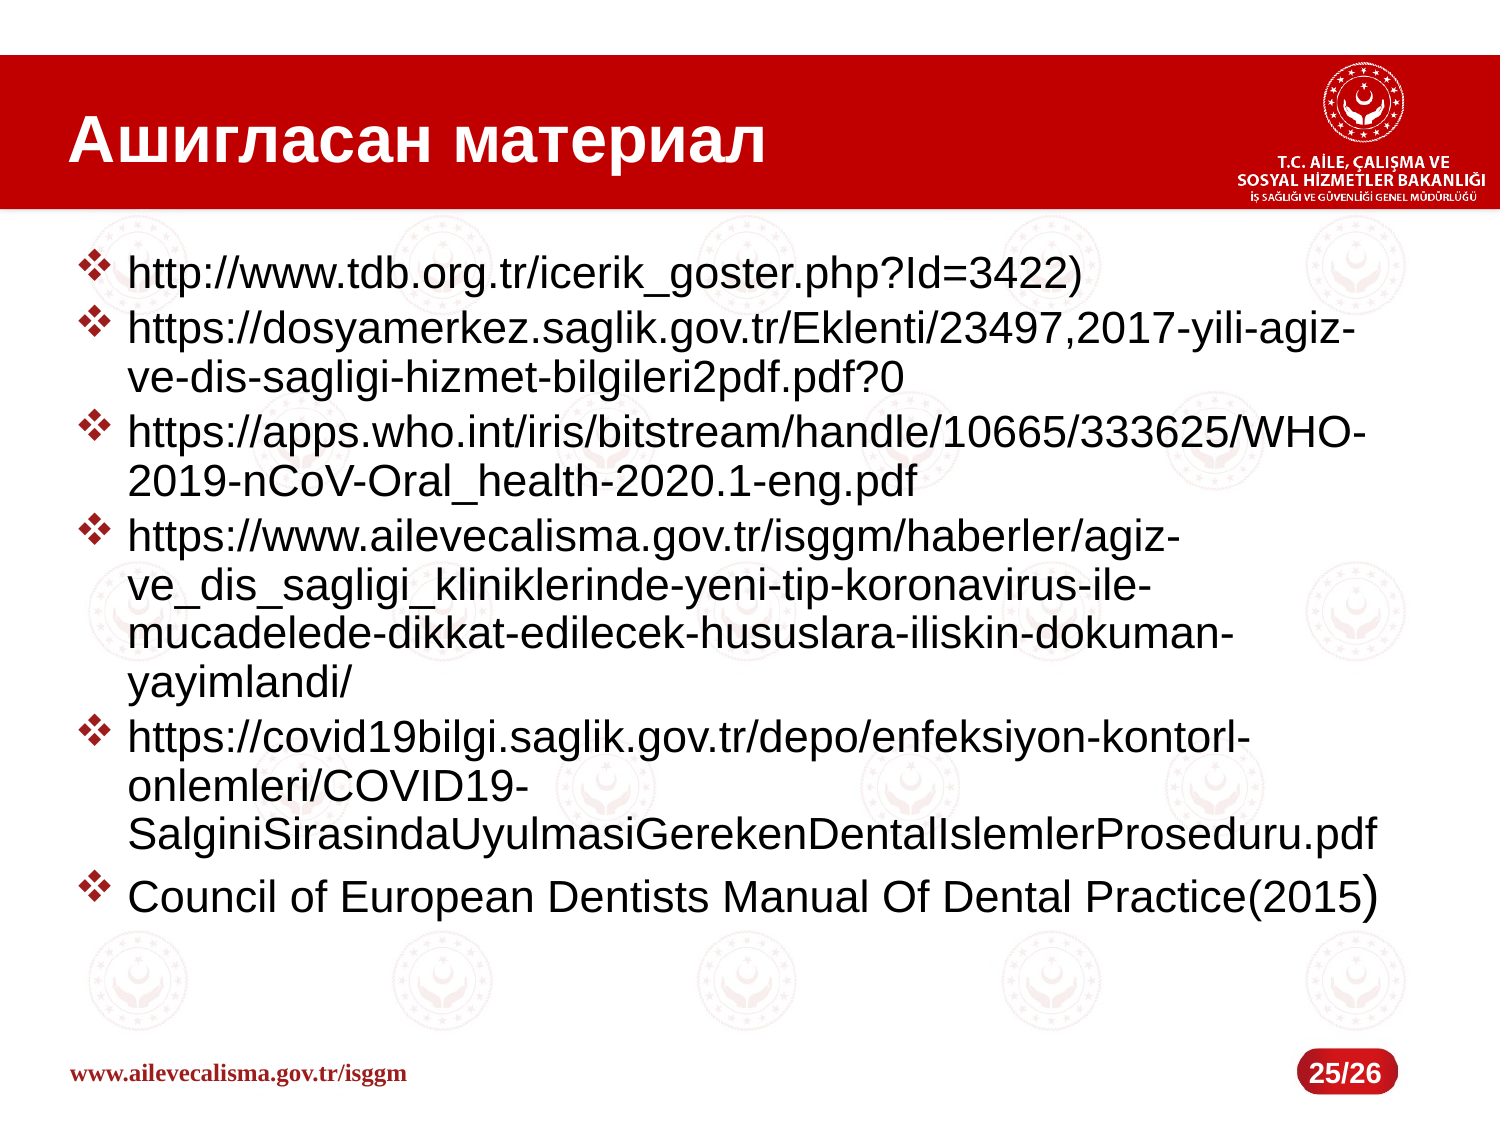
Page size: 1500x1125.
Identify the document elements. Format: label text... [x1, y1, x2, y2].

picture [1237, 62, 1485, 203]
picture [0, 210, 1500, 1125]
slide_number 25/26 [1059, 1042, 1397, 1103]
text_box http://www.tdb.org.tr/icerik_goster.php?Id=3422) https://dosyamerkez.saglik.gov.tr/Eklenti/23497,2017-yili-agiz-ve-dis-sagligi-hizmet-bilgileri2pdf.pdf?0 https://apps.who.int/iris/bitstream/handle/10665/333625/WHO-2019-nCoV-Oral_health-2020.1-eng.pdf https://www.ailevecalisma.gov.tr/isggm/haberler/agiz-ve_dis_sagligi_kliniklerinde-yeni-tip-koronavirus-ile-mucadelede-dikkat-edilecek-hususlara-iliskin-dokuman-yayimlandi/ https://covid19bilgi.saglik.gov.tr/depo/enfeksiyon-kontorl-onlemleri/COVID19-SalginiSirasindaUyulmasiGerekenDentalIslemlerProseduru.pdf Council of European Dentists Manual Of Dental Practice(2015) [59, 241, 1404, 1034]
title Ашигласан материал [52, 39, 1185, 243]
picture [0, 0, 1500, 55]
